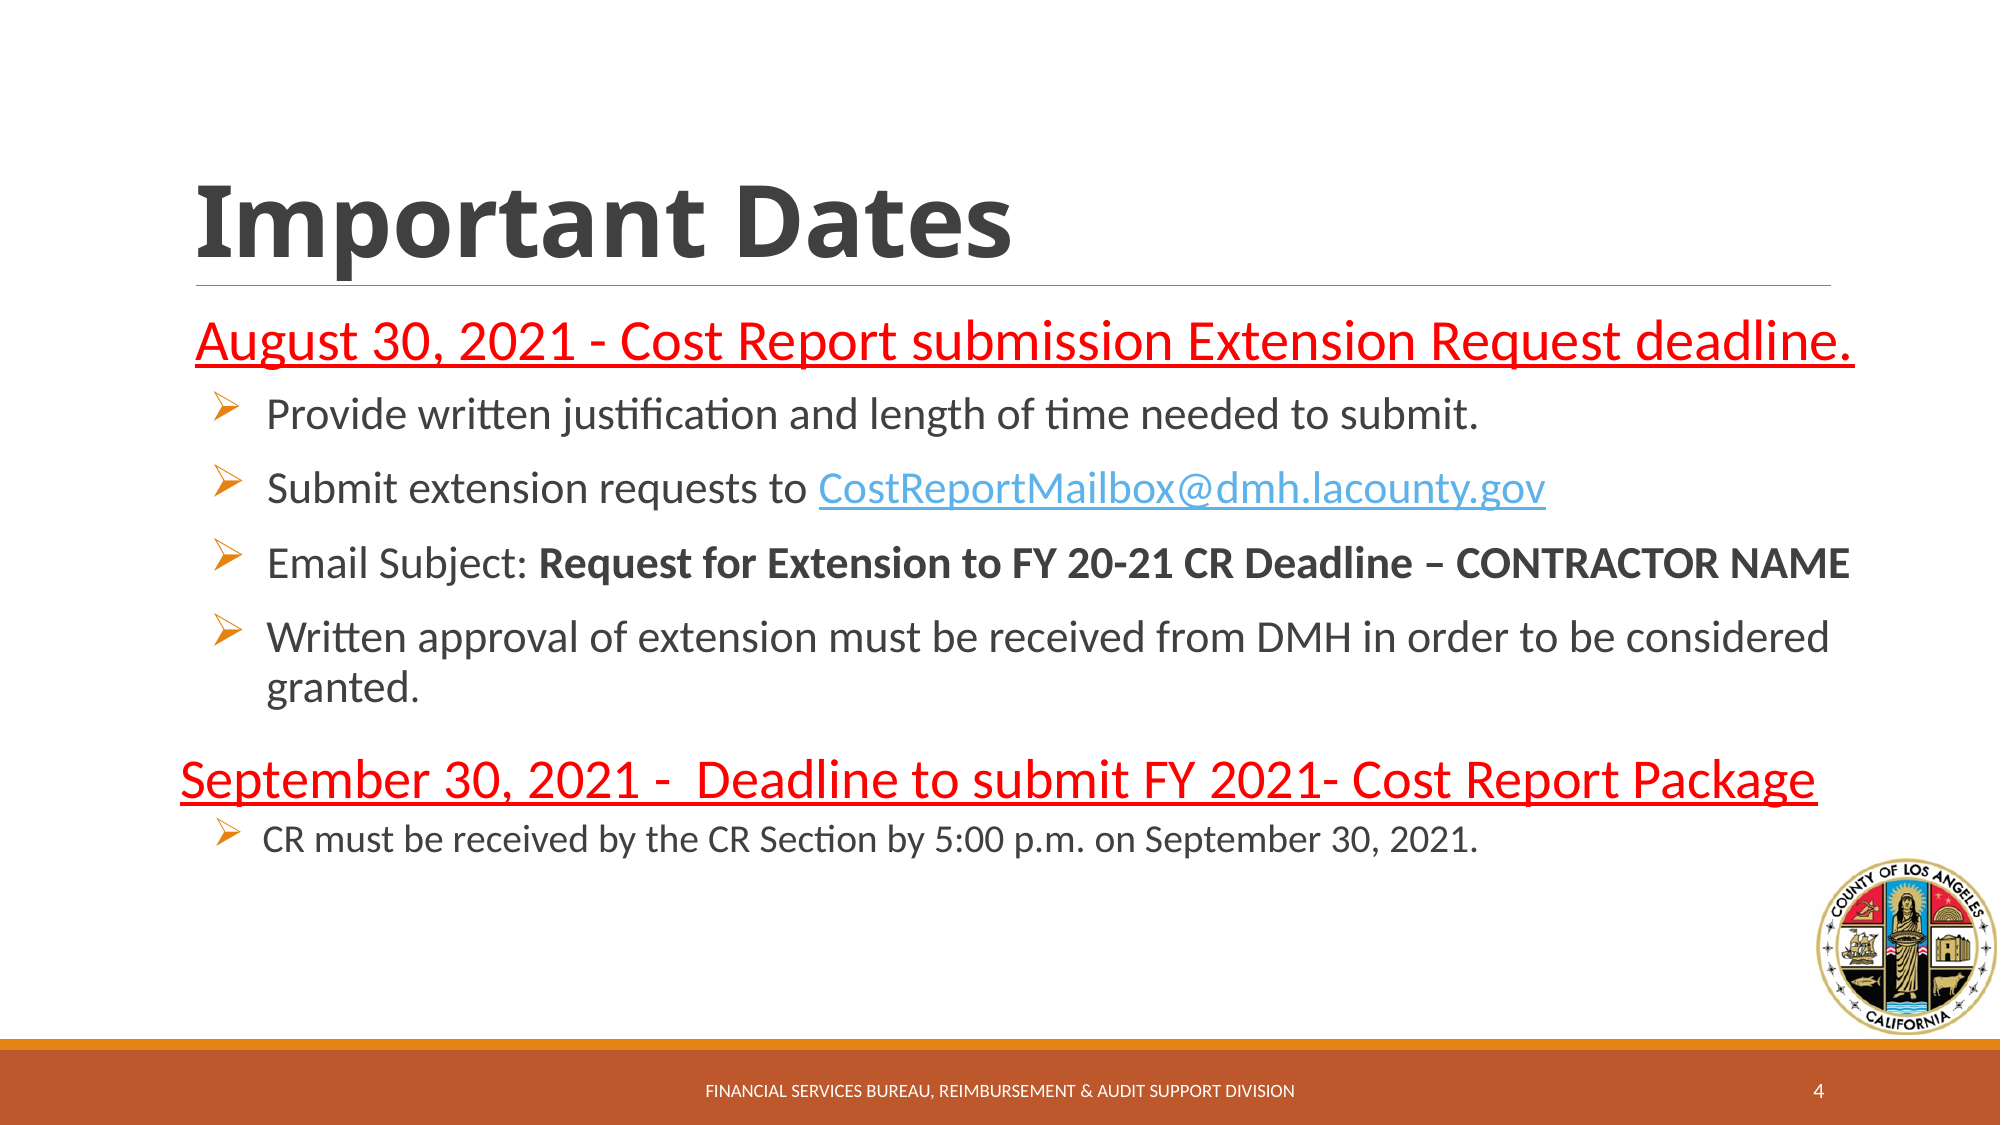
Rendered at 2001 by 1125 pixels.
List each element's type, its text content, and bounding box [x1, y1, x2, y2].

picture [1816, 858, 1997, 1035]
title Important Dates [180, 47, 1830, 285]
slide_number 4 [1624, 1059, 1840, 1120]
footer Financial Services Bureau, Reimbursement & Audit Support Division [604, 1059, 1396, 1120]
list August 30, 2021 - Cost Report submission Extension Request deadline. Provide written justification and length of time needed to submit. Submit extension requests to CostReportMailbox@dmh.lacounty.gov Email Subject: Request for Extension to FY 20-21 CR Deadline – CONTRACTOR NAME Written approval of extension must be received from DMH in order to be considered granted. September 30, 2021 - Deadline to submit FY 2021- Cost Report Package CR must be received by the CR Section by 5:00 p.m. on September 30, 2021. [180, 302, 1895, 1008]
